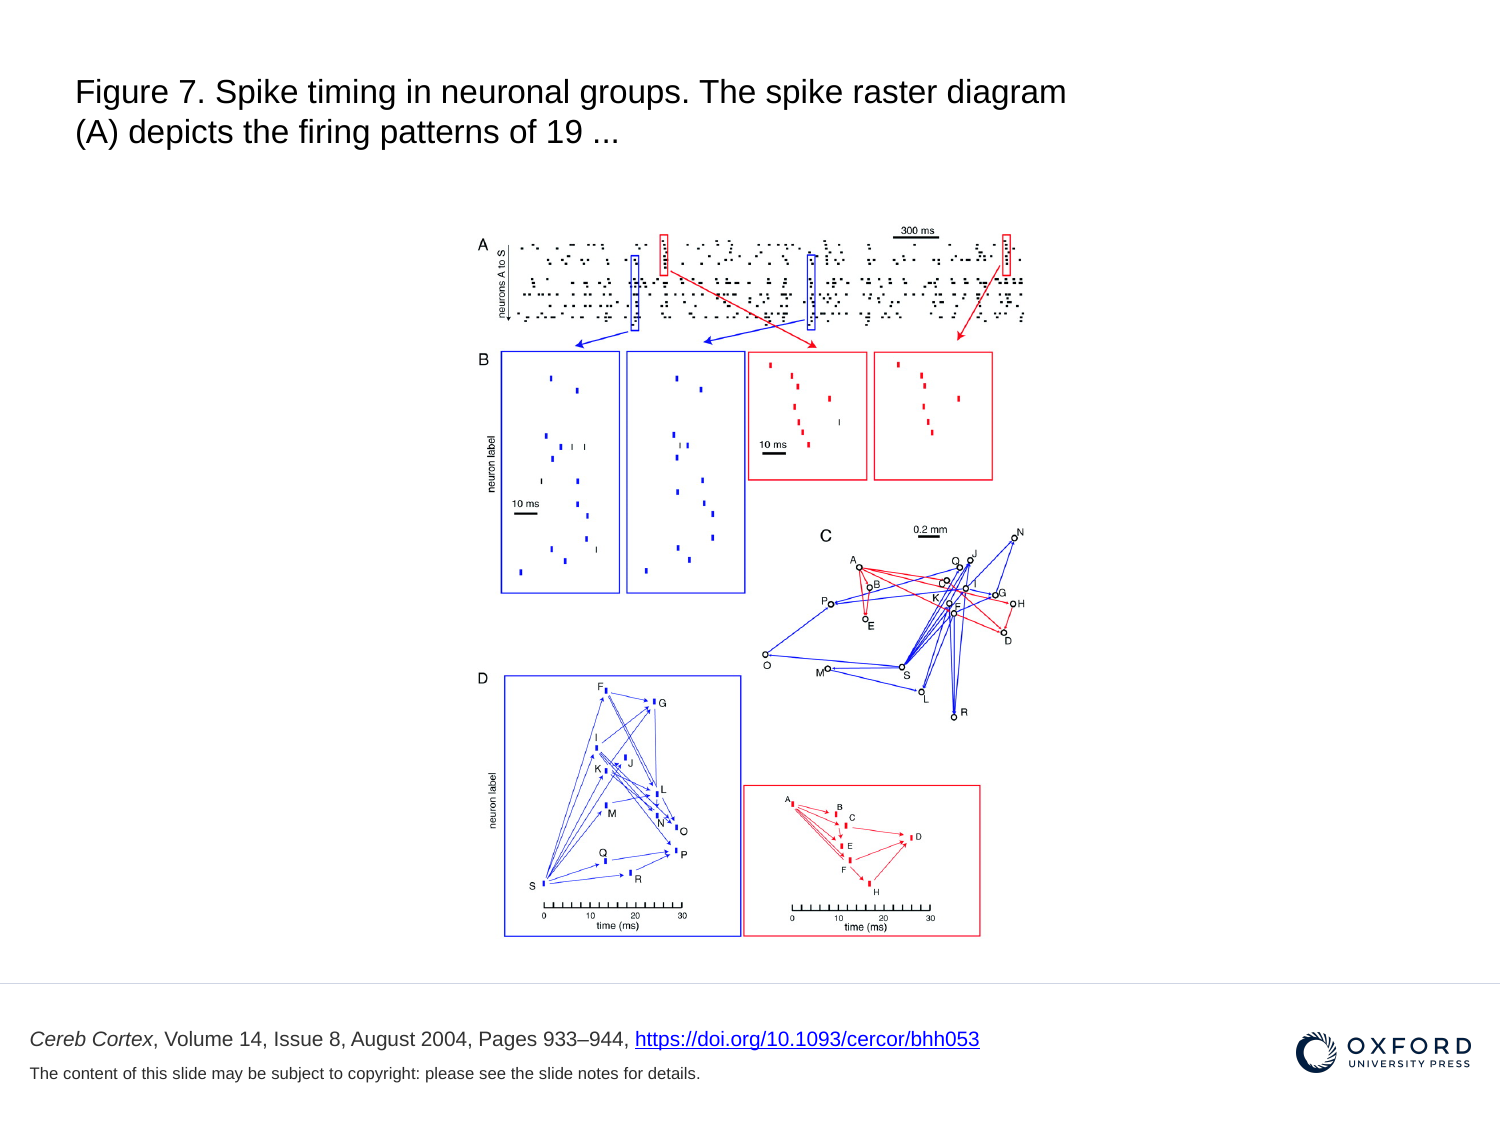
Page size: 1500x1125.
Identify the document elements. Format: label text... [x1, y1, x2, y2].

footer Cereb Cortex, Volume 14, Issue 8, August 2004, Pages 933–944, https://doi.org/10.1093/cercor/bhh053 The content of this slide may be subject to copyright: please see the slide notes for details. [0, 983, 1260, 1125]
picture [1296, 1032, 1471, 1073]
title Figure 7. Spike timing in neuronal groups. The spike raster diagram (A) depicts the firing patterns of 19 ... [75, 69, 1078, 171]
picture [477, 224, 1025, 957]
